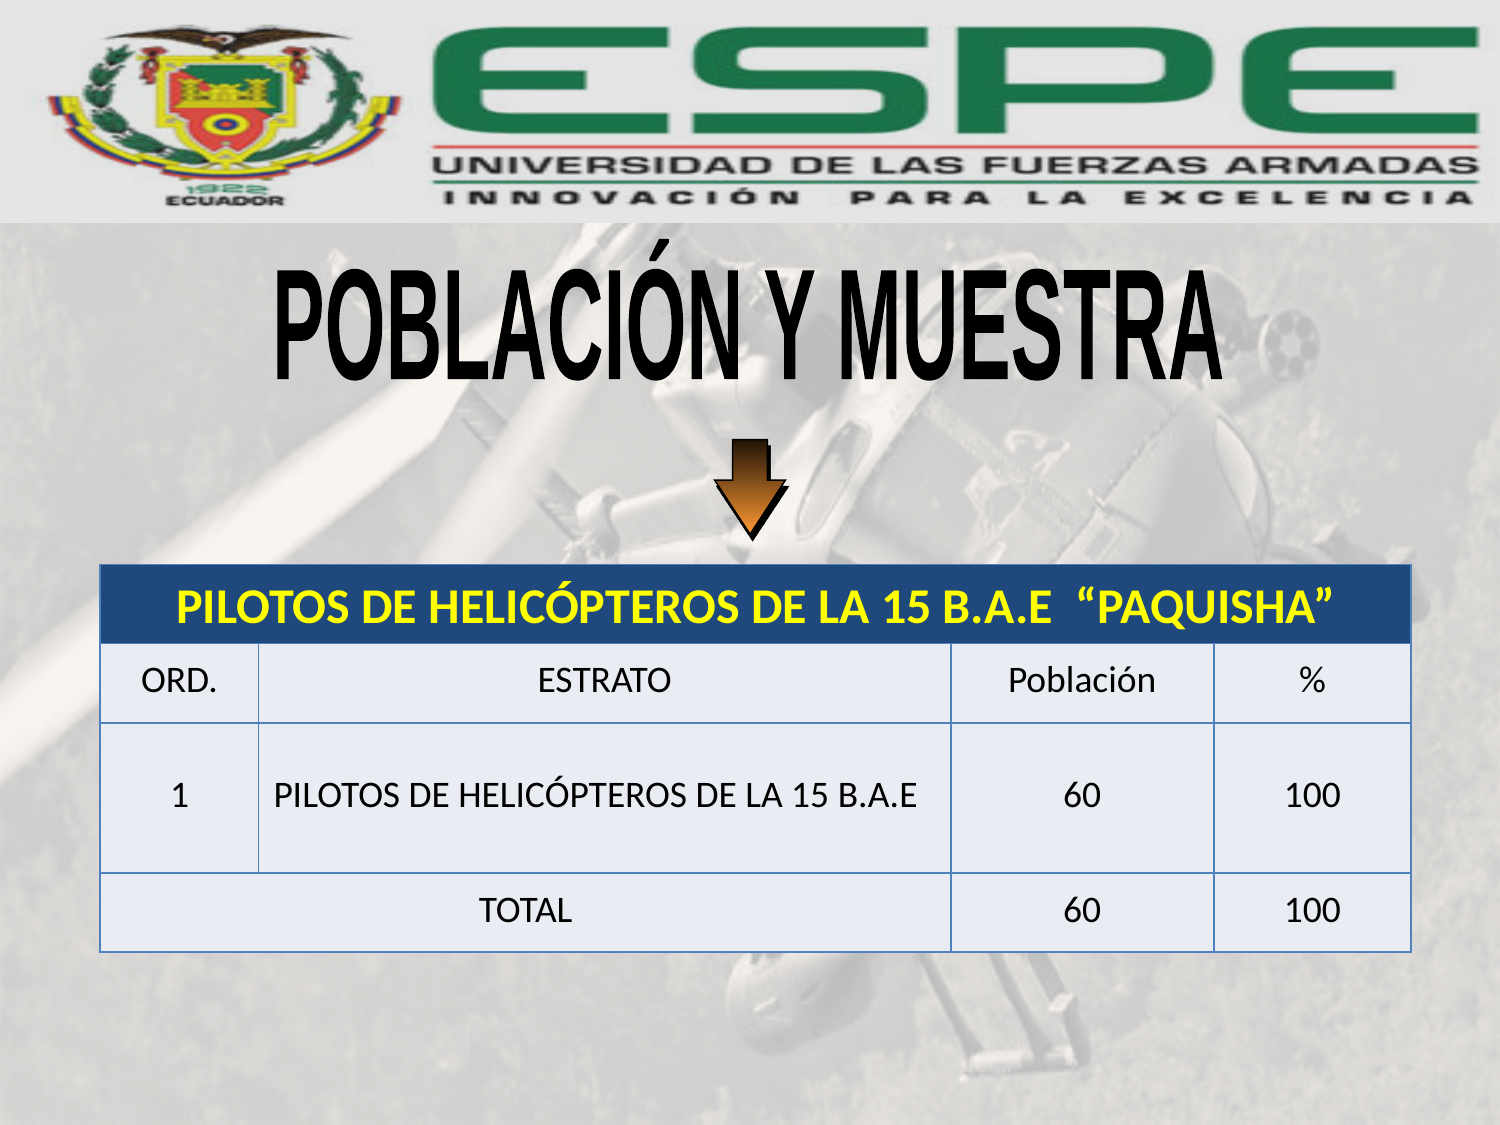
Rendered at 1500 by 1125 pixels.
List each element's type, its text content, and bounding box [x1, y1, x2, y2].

table_cell ESTRATO [259, 644, 950, 722]
table_cell 1 [101, 724, 258, 872]
table_cell 60 [952, 874, 1213, 951]
table_header PILOTOS DE HELICÓPTEROS DE LA 15 B.A.E “PAQUISHA” [101, 565, 1410, 643]
table_cell 60 [952, 724, 1213, 872]
table_cell ORD. [101, 644, 258, 722]
text_box [714, 439, 786, 535]
table_cell 100 [1215, 874, 1410, 951]
table_cell % [1215, 644, 1410, 722]
table_cell PILOTOS DE HELICÓPTEROS DE LA 15 B.A.E [259, 724, 950, 872]
table_cell TOTAL [101, 874, 950, 951]
table_cell Población [952, 644, 1213, 722]
table_cell 100 [1215, 724, 1410, 872]
